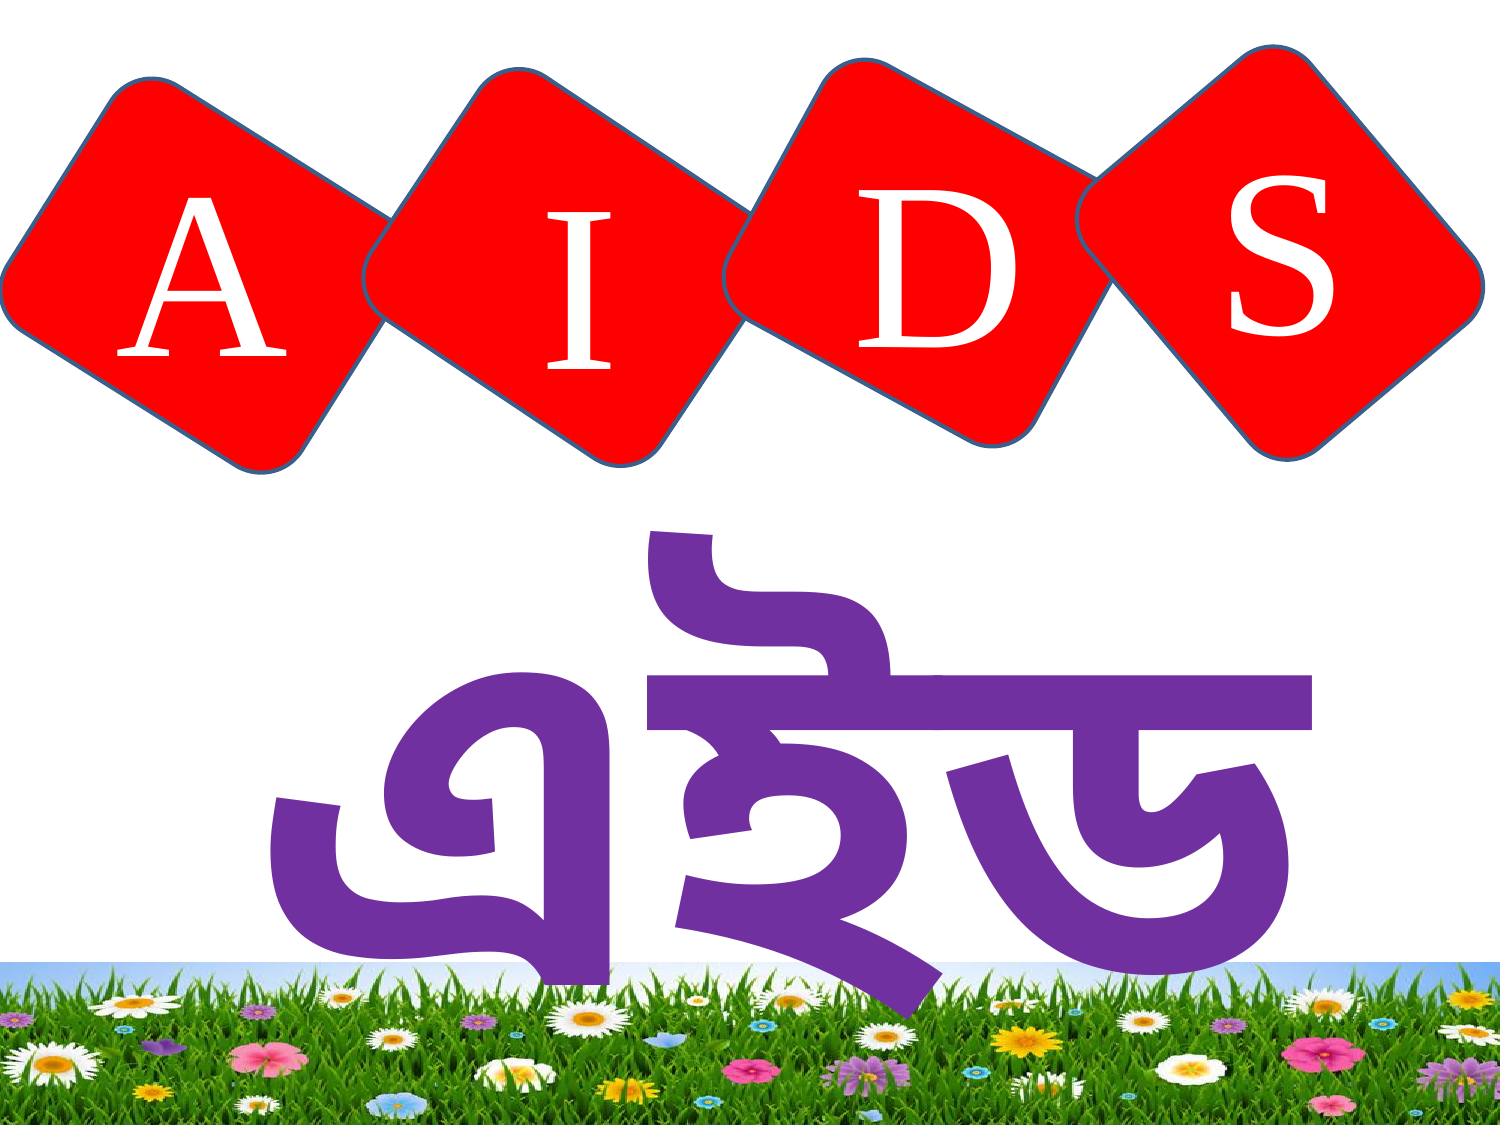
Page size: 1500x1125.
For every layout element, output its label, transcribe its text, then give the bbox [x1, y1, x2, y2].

text_box এইডস [255, 487, 1375, 1125]
picture [1375, 962, 1500, 1125]
picture [0, 962, 255, 1125]
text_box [32, 79, 1426, 429]
